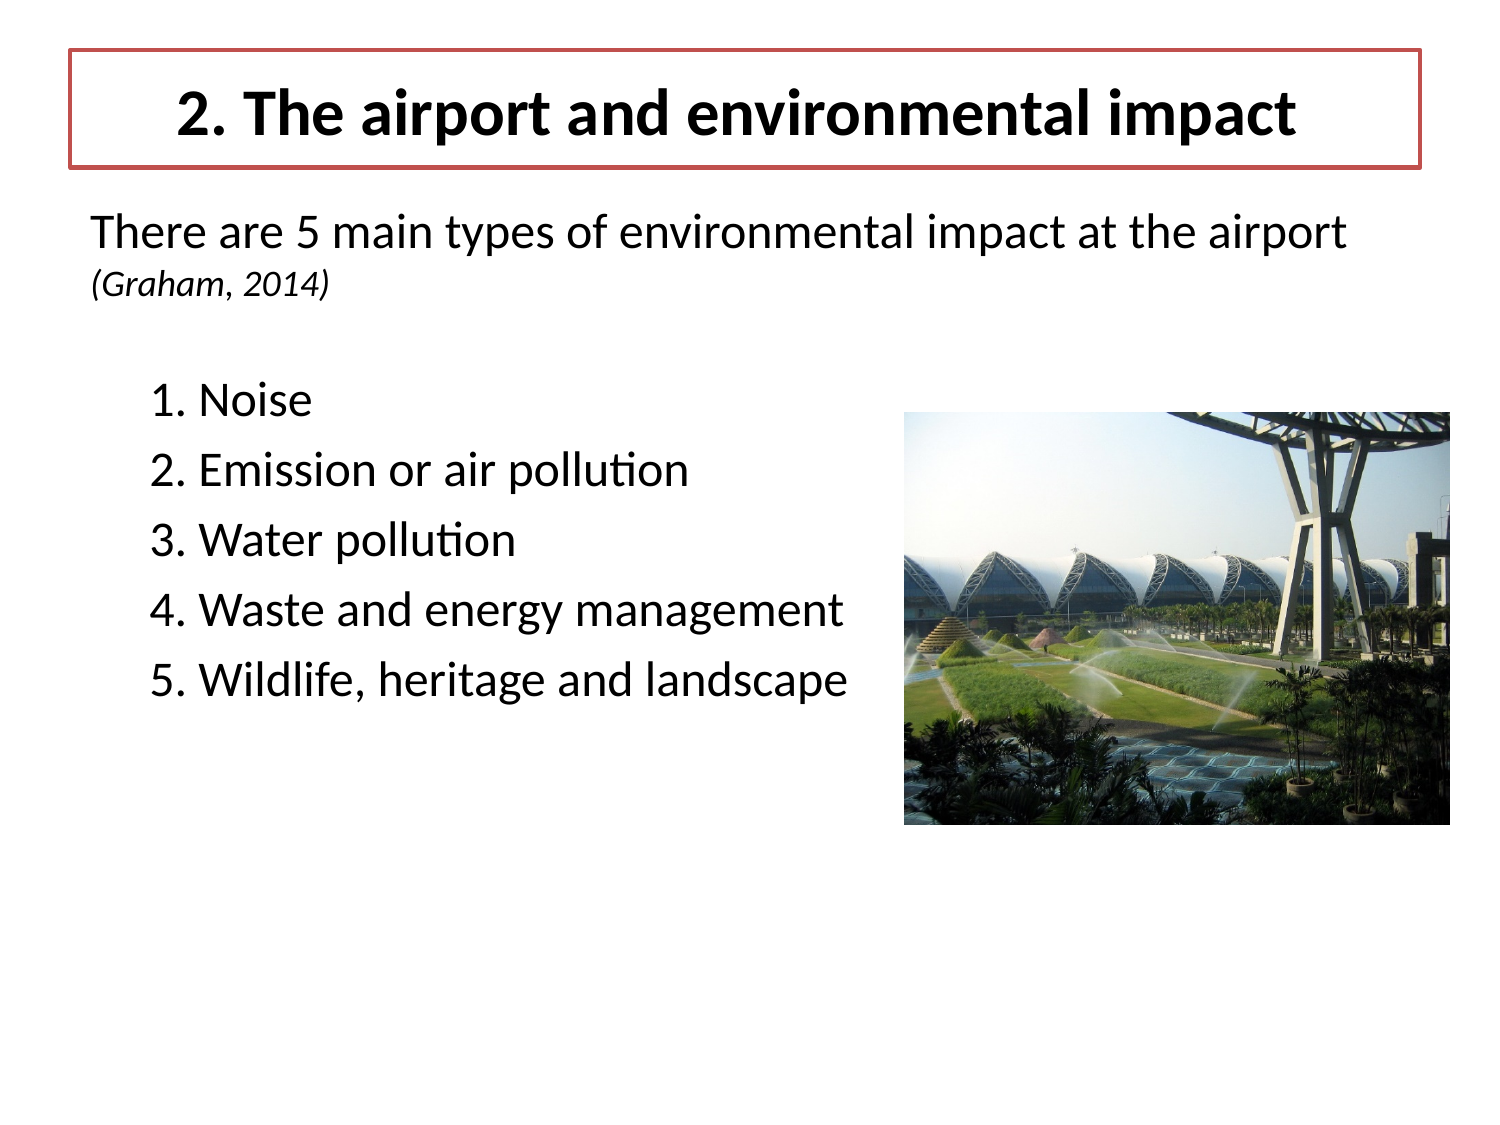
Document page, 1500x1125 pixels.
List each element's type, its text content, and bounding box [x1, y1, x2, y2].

title 2. The airport and environmental impact [68, 48, 1422, 170]
list There are 5 main types of environmental impact at the airport (Graham, 2014) Noise Emission or air pollution Water pollution Waste and energy management Wildlife, heritage and landscape [75, 191, 1425, 934]
picture [903, 412, 1451, 826]
